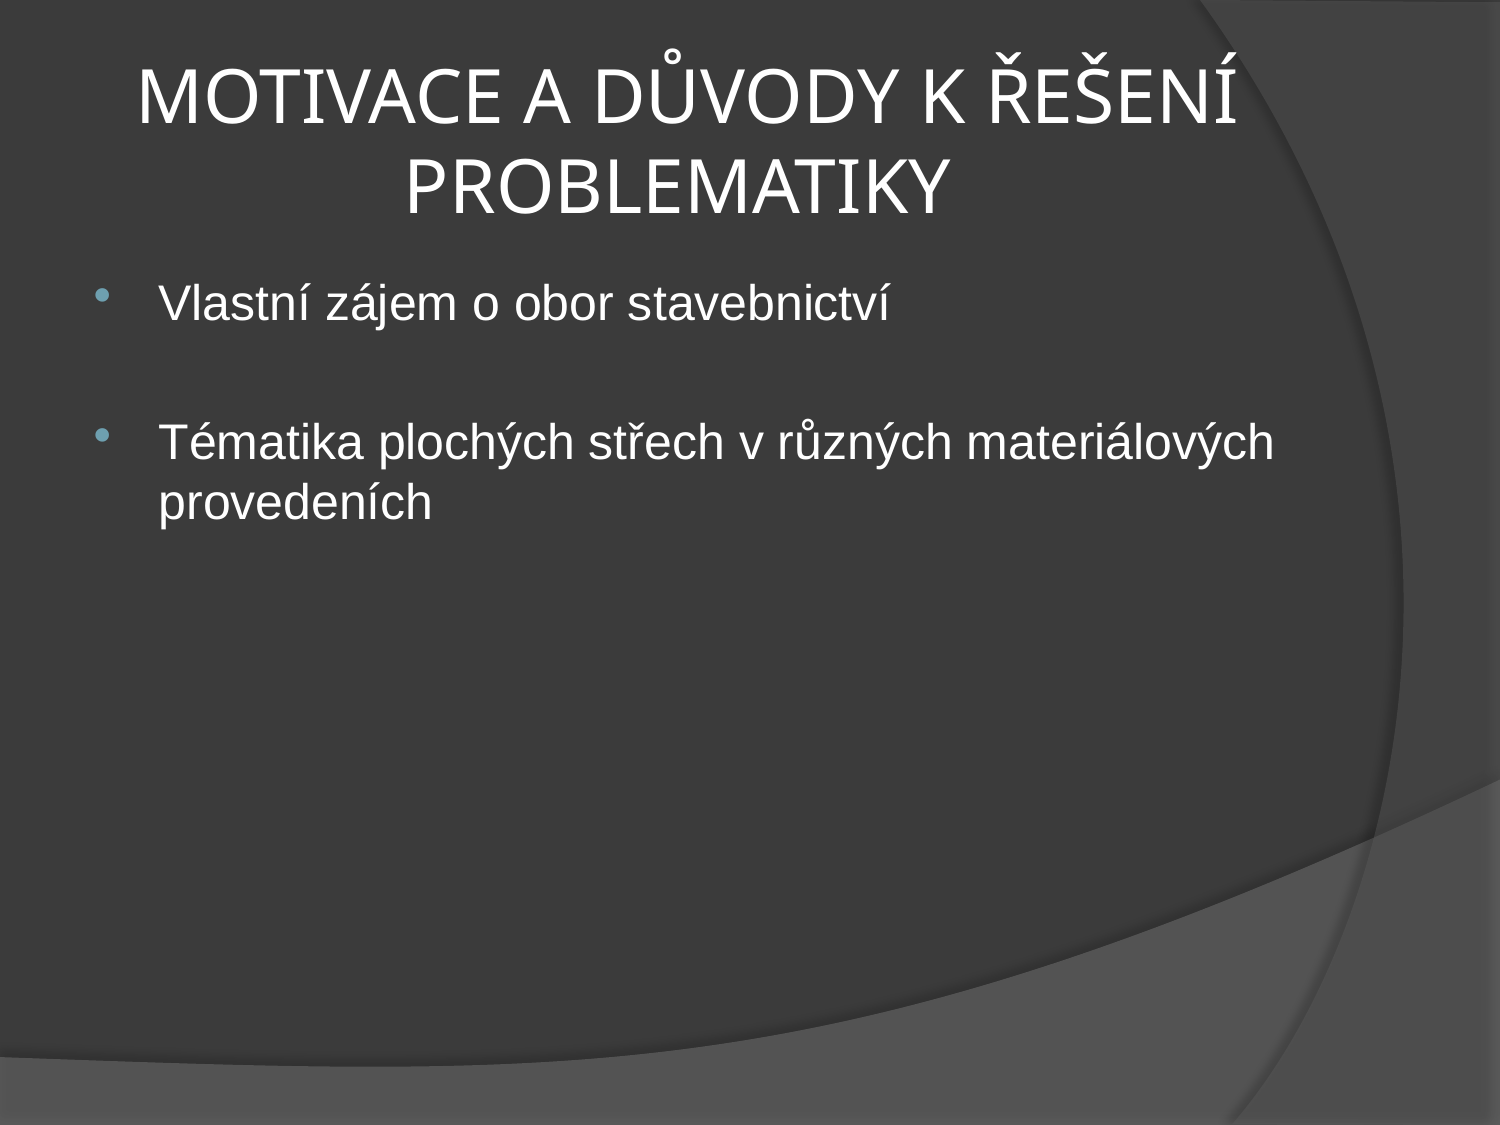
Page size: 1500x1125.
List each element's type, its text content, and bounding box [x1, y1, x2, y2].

list Vlastní zájem o obor stavebnictví Tématika plochých střech v různých materiálových provedeních [75, 262, 1300, 1005]
title MOTIVACE A DŮVODY K ŘEŠENÍ PROBLEMATIKY [75, 45, 1300, 233]
